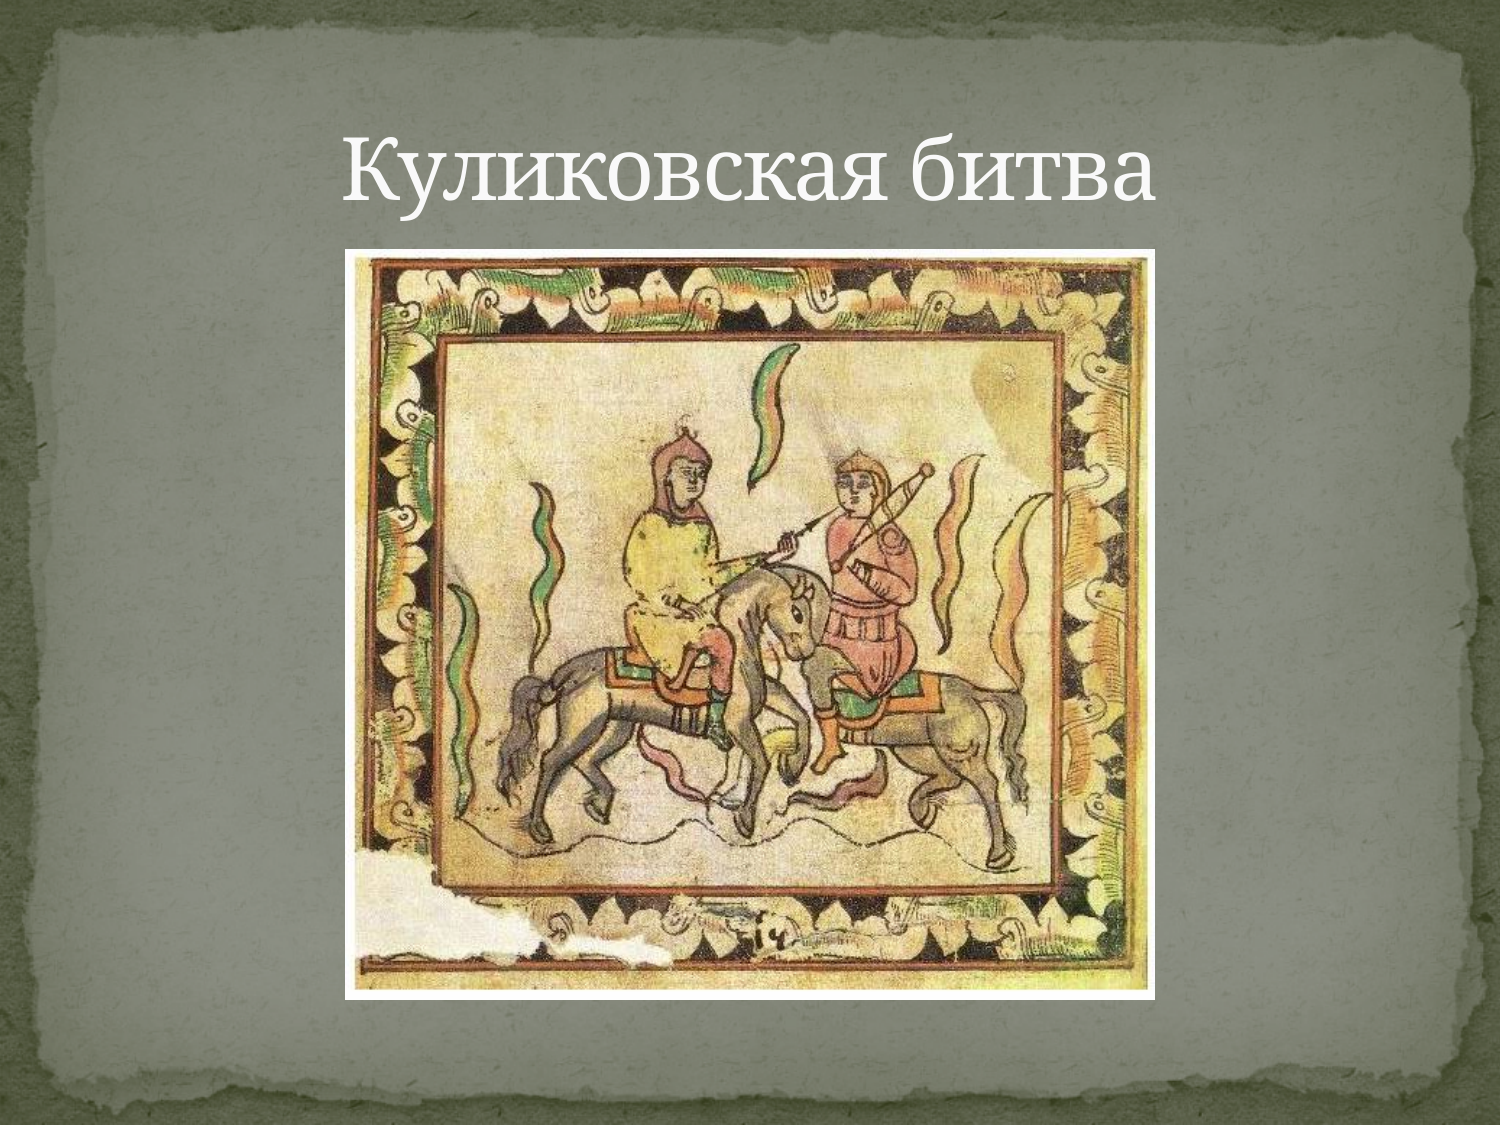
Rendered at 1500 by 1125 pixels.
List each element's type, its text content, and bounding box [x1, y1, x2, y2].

title Куликовская битва [74, 24, 1425, 225]
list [347, 251, 1154, 998]
